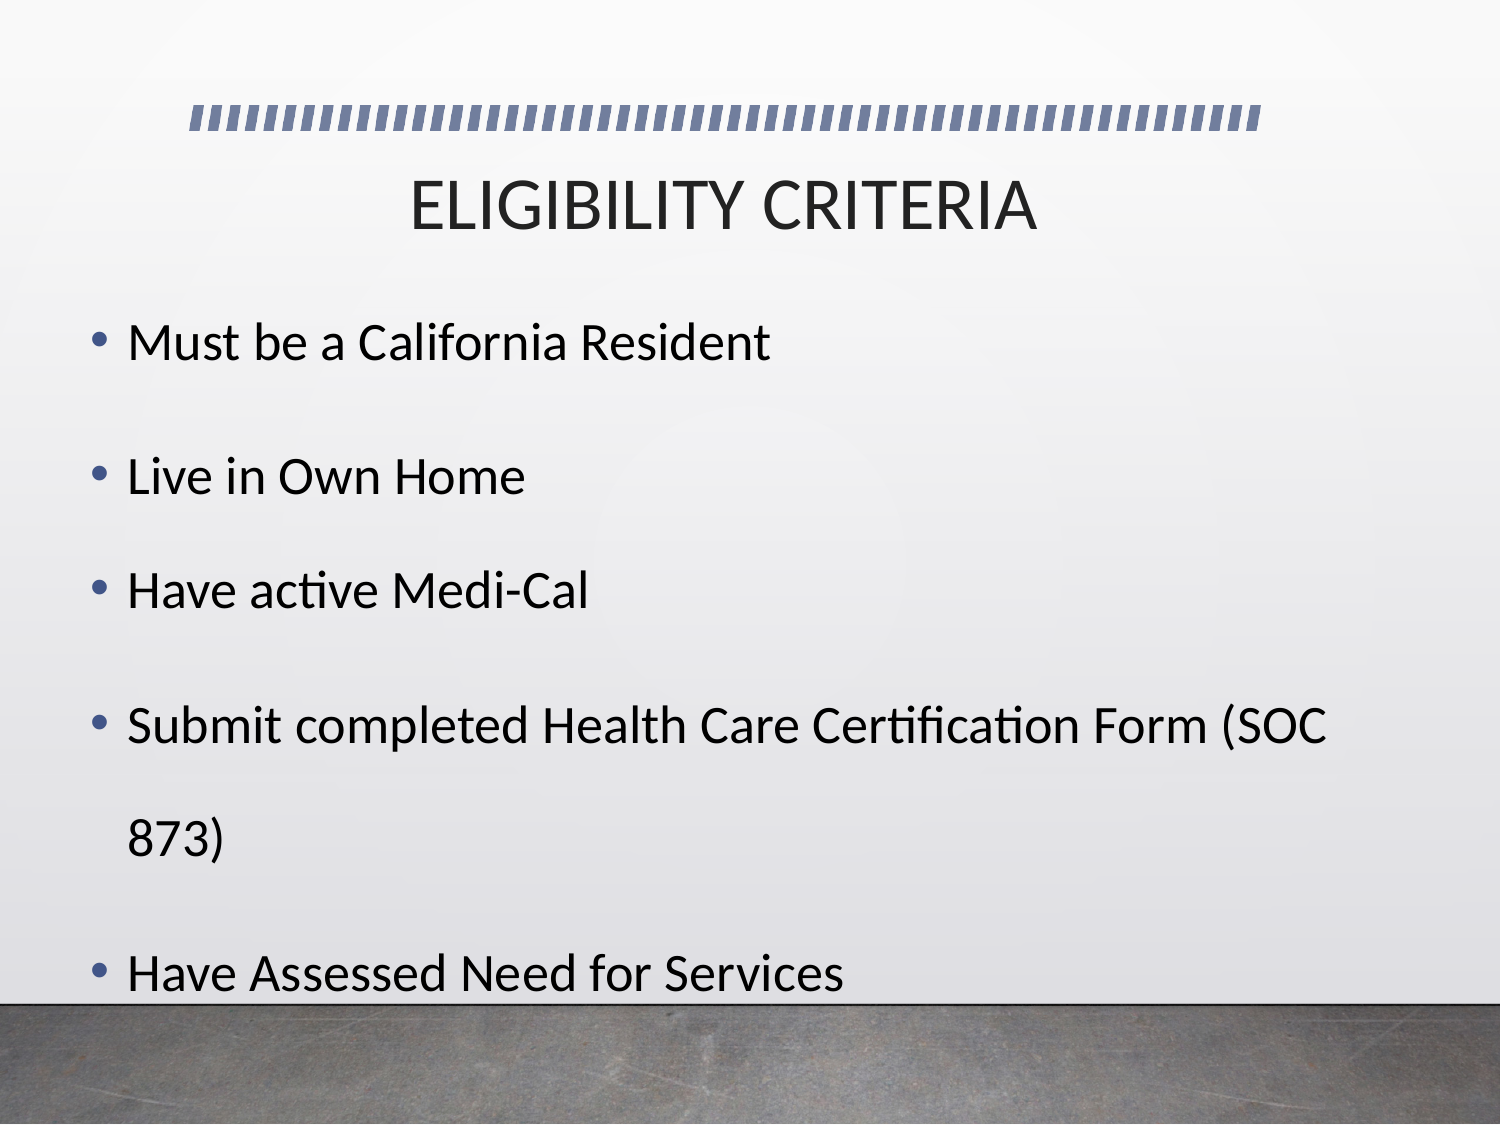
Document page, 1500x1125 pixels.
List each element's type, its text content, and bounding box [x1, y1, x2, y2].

title ELIGIBILITY CRITERIA [185, 156, 1264, 249]
list Must be a California Resident Live in Own Home Have active Medi-Cal Submit completed Health Care Certification Form (SOC 873) Have Assessed Need for Services [75, 249, 1445, 1013]
picture [0, 1004, 1500, 1124]
